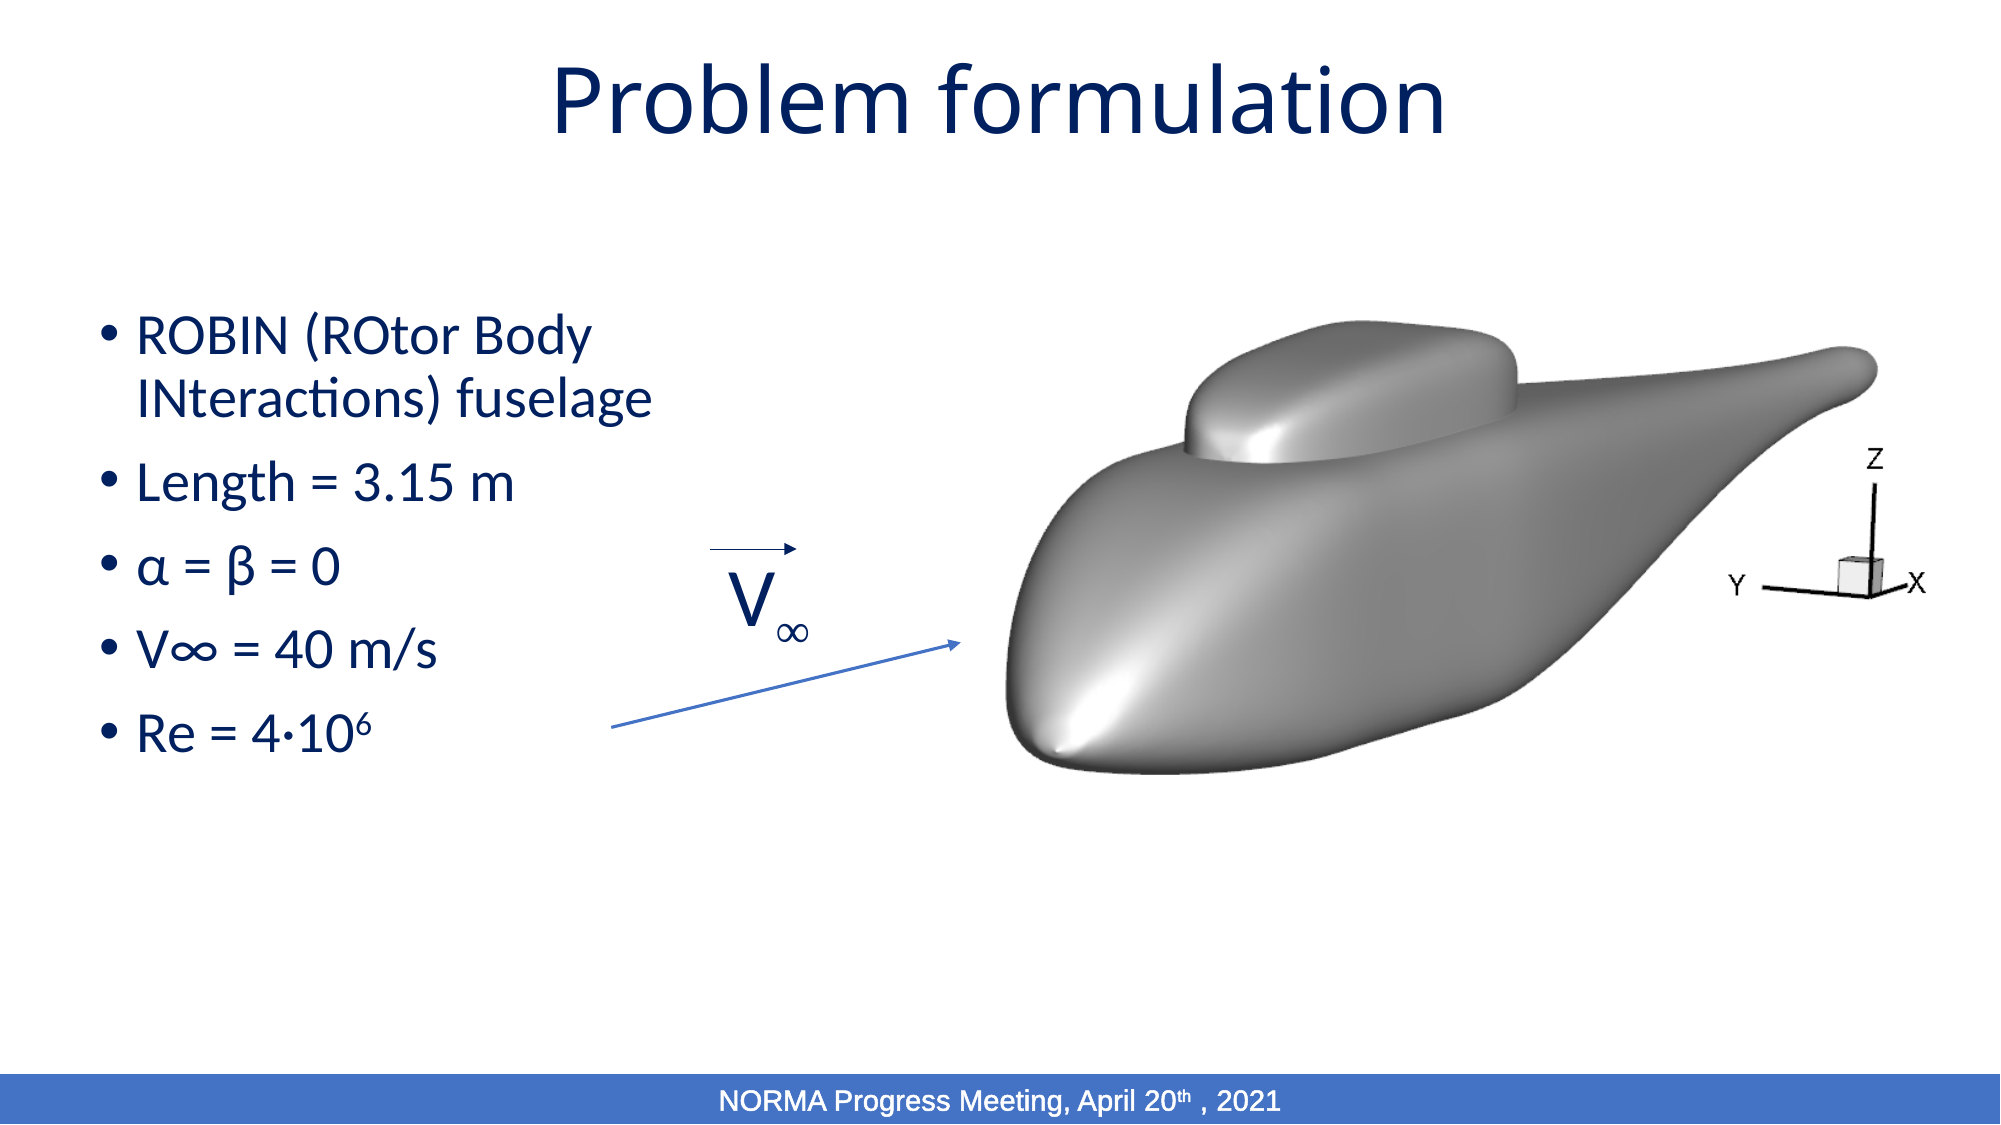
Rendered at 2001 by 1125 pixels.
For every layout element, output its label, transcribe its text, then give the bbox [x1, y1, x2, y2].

list ROBIN (ROtor Body INteractions) fuselage Length = 3.15 m α = β = 0 V∞ = 40 m/s Re = 4·106 [84, 296, 679, 802]
text_box NORMA Progress Meeting, April 20th , 2021 [0, 1074, 1550, 1124]
text_box V∞ [713, 536, 826, 642]
picture [938, 297, 1980, 803]
title Problem formulation [137, 21, 1863, 186]
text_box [611, 642, 961, 728]
slide_number 2 [1550, 1063, 2000, 1124]
